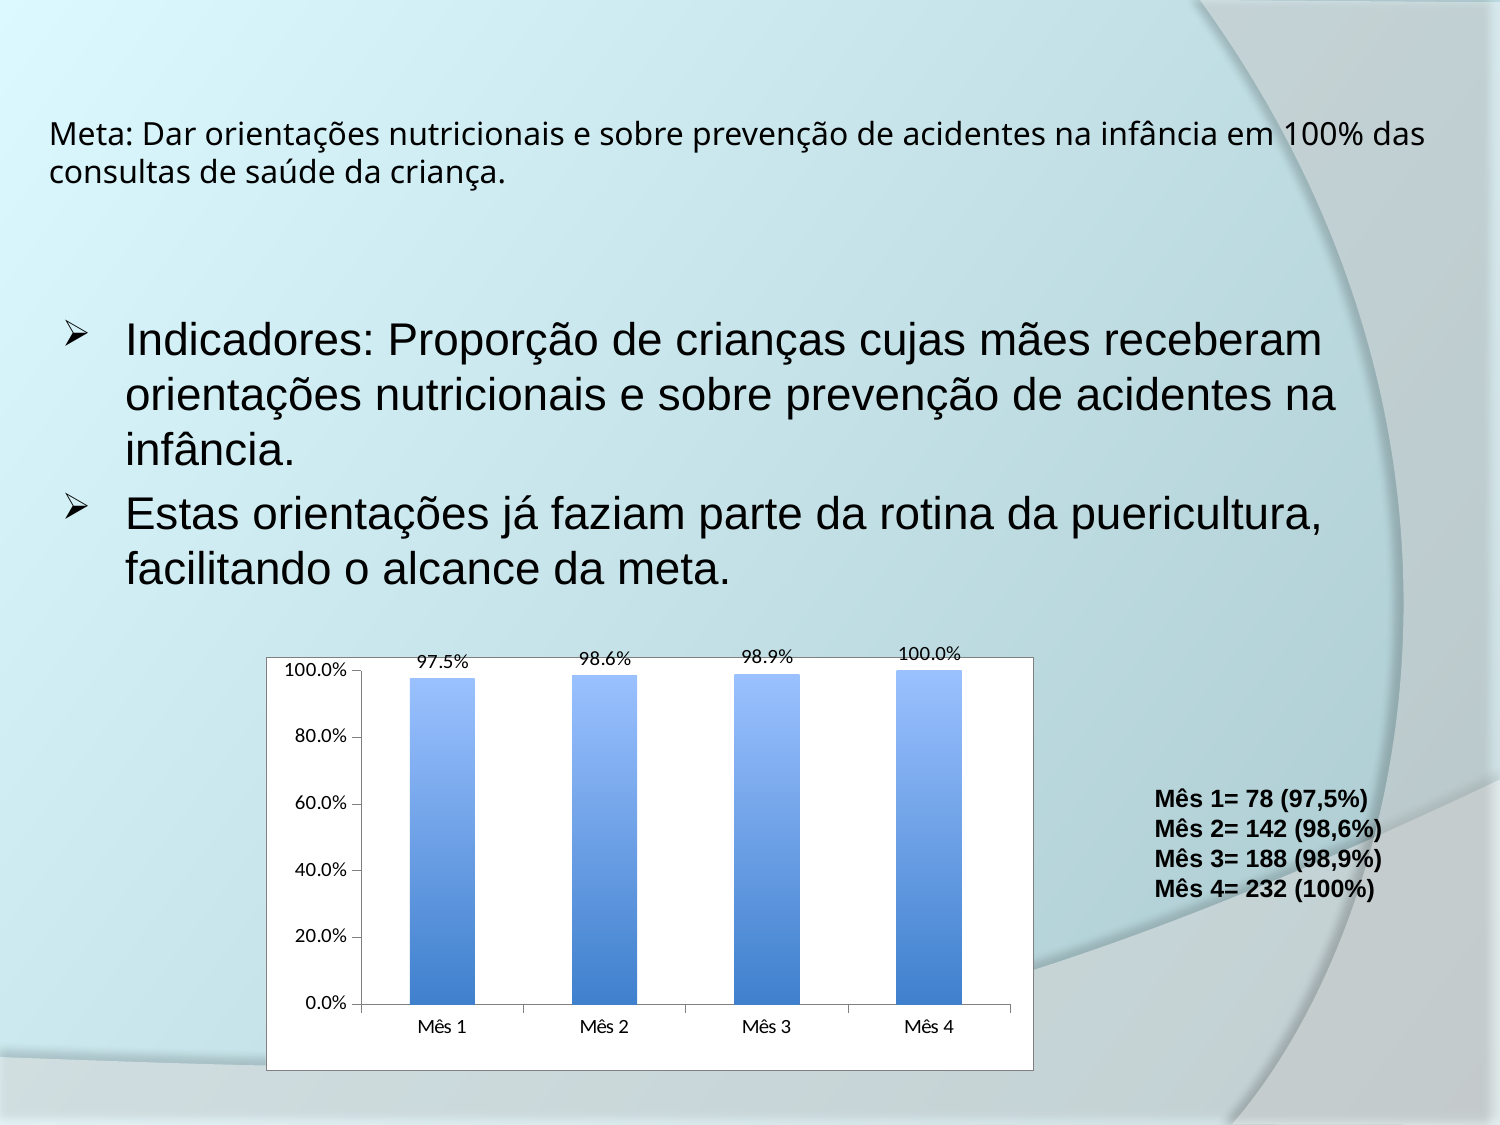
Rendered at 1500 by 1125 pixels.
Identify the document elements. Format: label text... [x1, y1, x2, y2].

text_box Mês 1= 78 (97,5%) Mês 2= 142 (98,6%) Mês 3= 188 (98,9%) Mês 4= 232 (100%) [1139, 775, 1400, 910]
list Indicadores: Proporção de crianças cujas mães receberam orientações nutricionais e sobre prevenção de acidentes na infância. Estas orientações já faziam parte da rotina da puericultura, facilitando o alcance da meta. [41, 302, 1466, 1125]
title Meta: Dar orientações nutricionais e sobre prevenção de acidentes na infância em 100% das consultas de saúde da criança. [41, 66, 1453, 254]
chart [265, 644, 1034, 1071]
